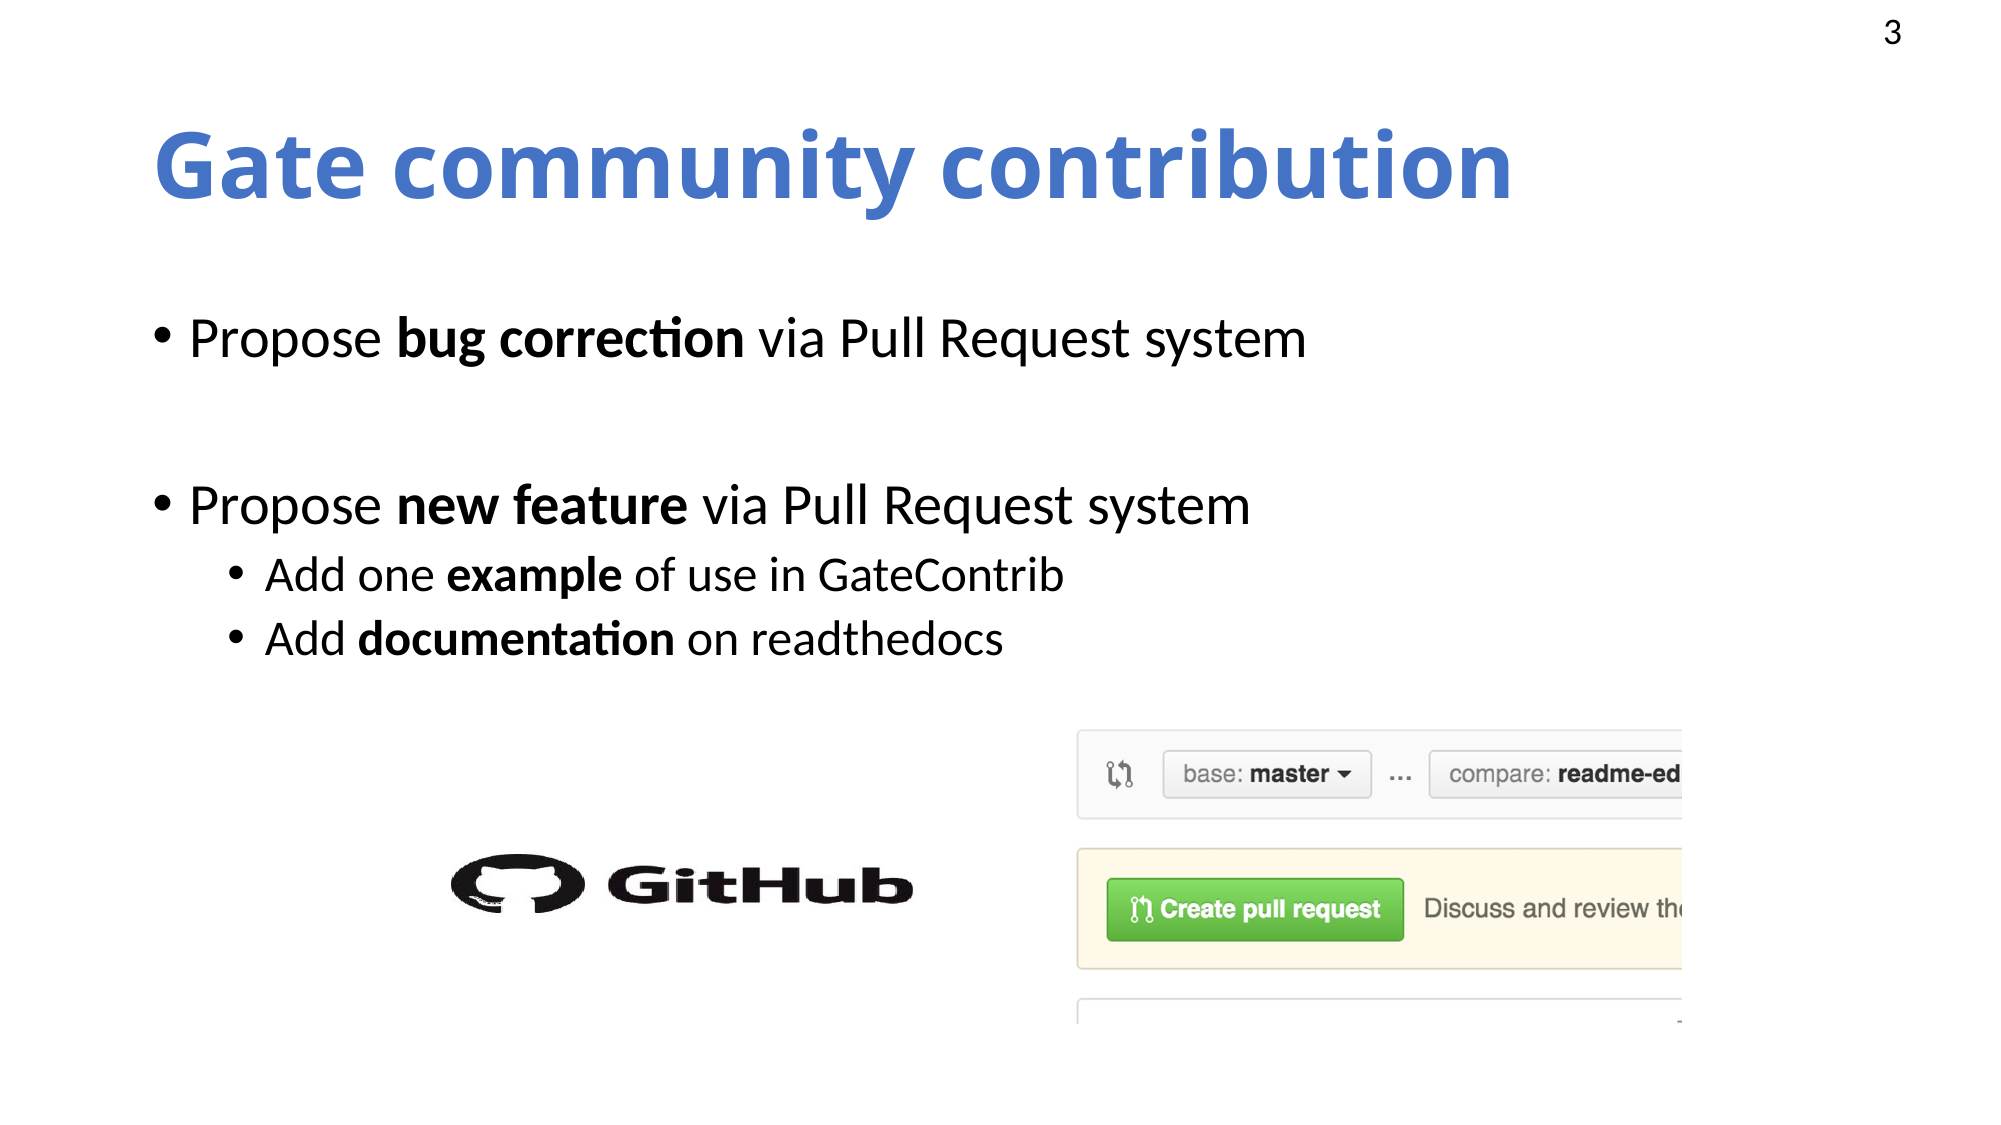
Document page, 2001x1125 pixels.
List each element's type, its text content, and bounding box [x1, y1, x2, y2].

title Gate community contribution [137, 59, 1863, 278]
picture [1055, 701, 1682, 1024]
list Propose bug correction via Pull Request system Propose new feature via Pull Request system Add one example of use in GateContrib Add documentation on readthedocs [137, 299, 1863, 1014]
picture [431, 799, 946, 975]
